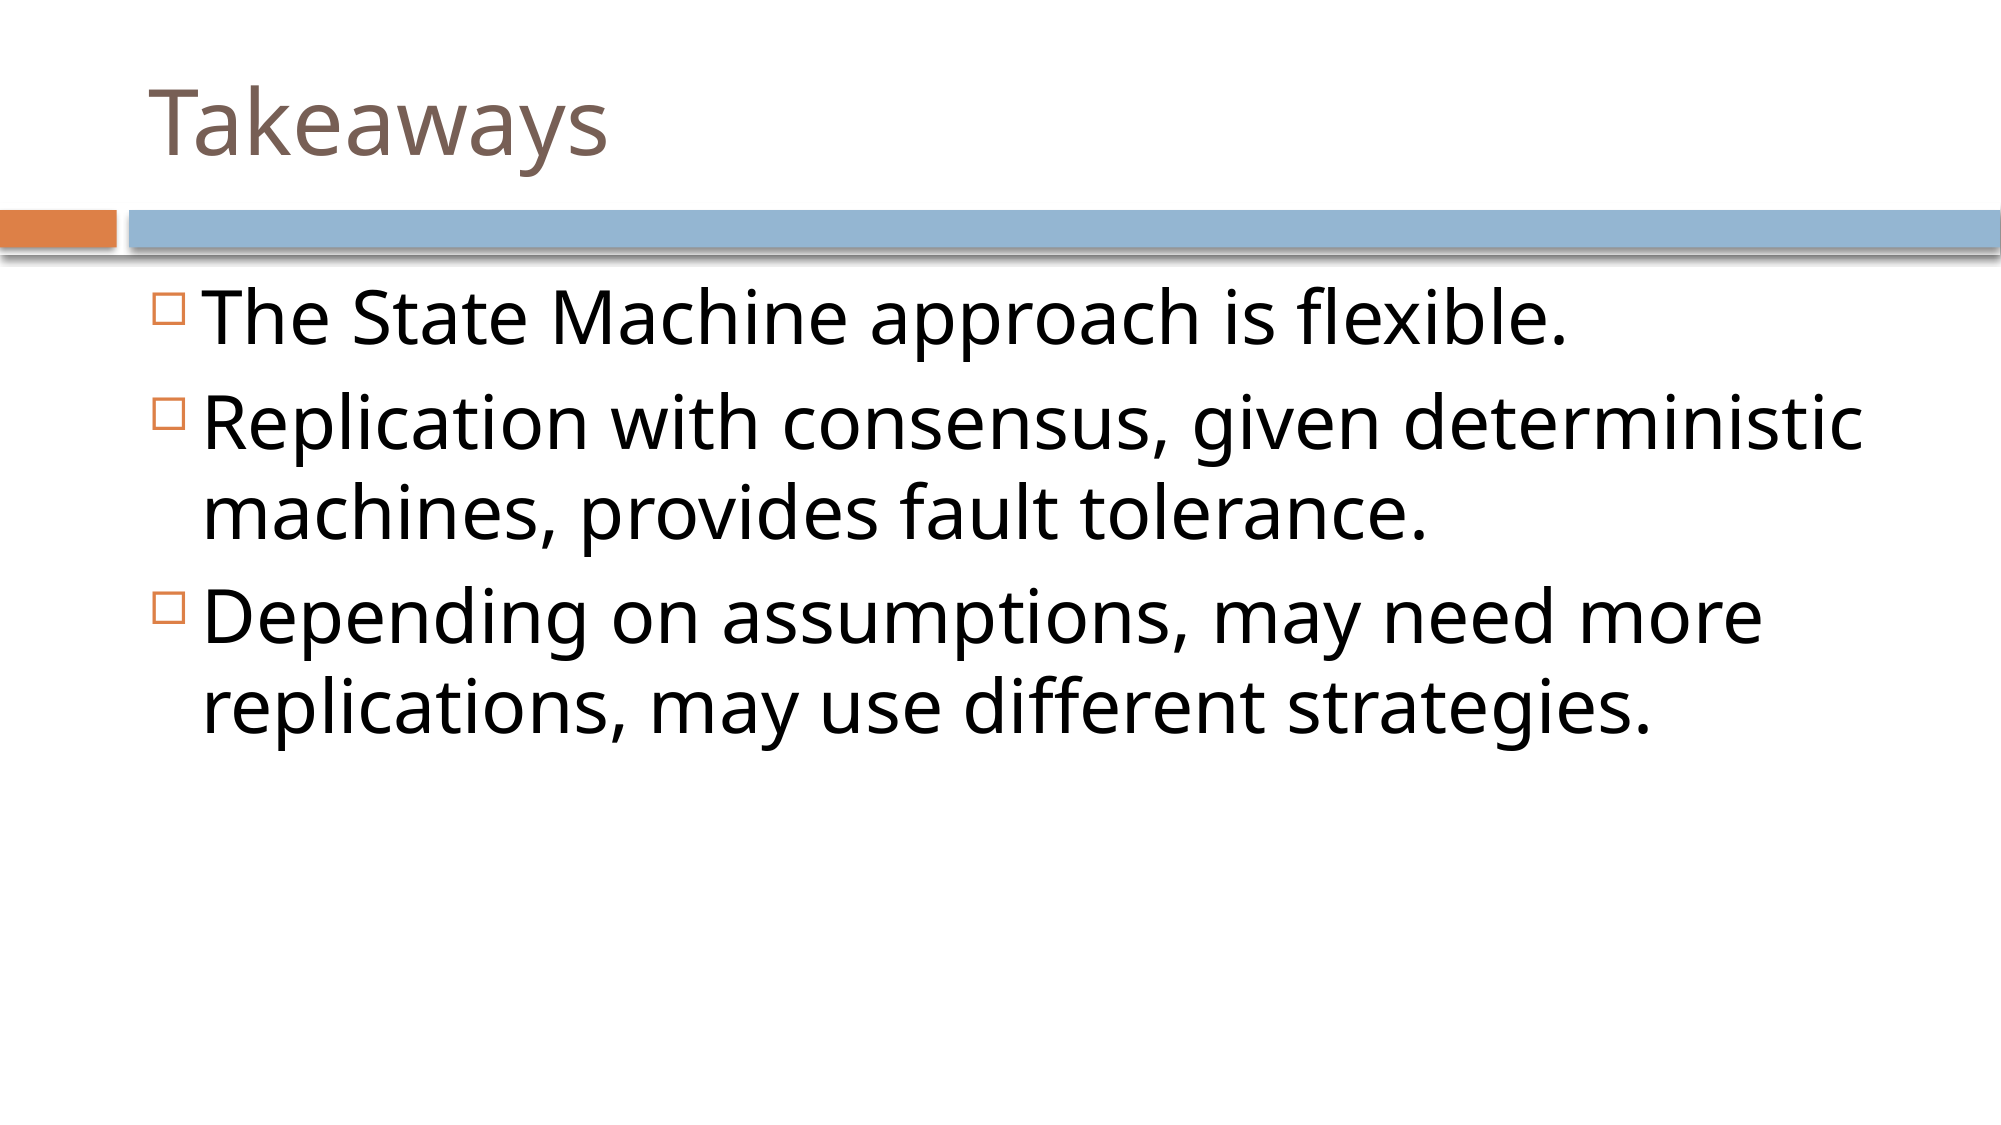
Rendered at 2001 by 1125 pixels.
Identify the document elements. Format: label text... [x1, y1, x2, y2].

list The State Machine approach is flexible. Replication with consensus, given deterministic machines, provides fault tolerance. Depending on assumptions, may need more replications, may use different strategies. [133, 262, 1918, 1000]
title Takeaways [133, 37, 1918, 200]
